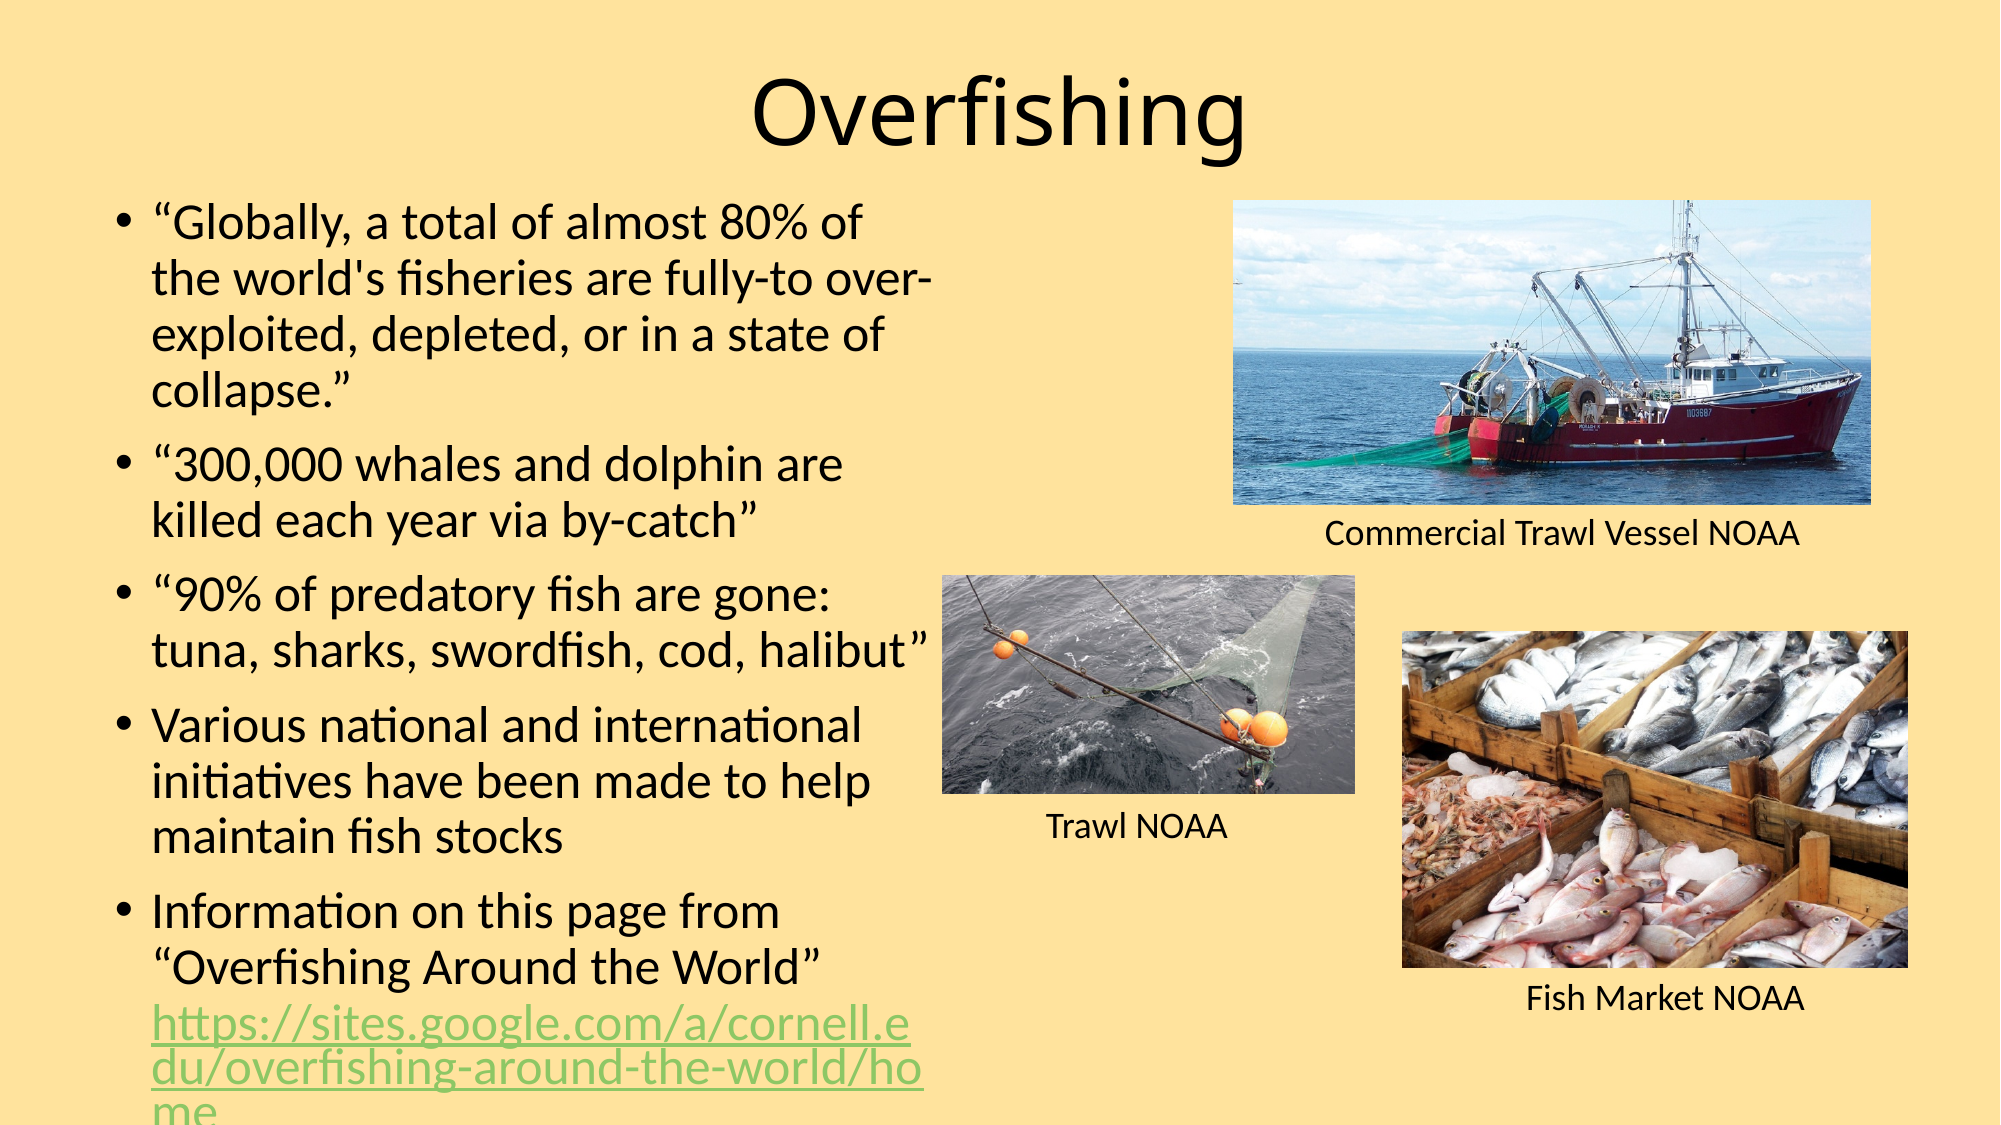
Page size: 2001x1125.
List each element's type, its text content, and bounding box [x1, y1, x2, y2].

list “Globally, a total of almost 80% of the world's fisheries are fully-to over-exploited, depleted, or in a state of collapse.” “300,000 whales and dolphin are killed each year via by-catch” “90% of predatory fish are gone: tuna, sharks, swordfish, cod, halibut” Various national and international initiatives have been made to help maintain fish stocks Information on this page from “Overfishing Around the World” https://sites.google.com/a/cornell.edu/overfishing-around-the-world/home [99, 187, 950, 1125]
text_box Commercial Trawl Vessel NOAA [1309, 505, 1816, 561]
text_box Trawl NOAA [1031, 794, 1243, 854]
picture [1402, 631, 1908, 968]
title Overfishing [99, 45, 1900, 188]
text_box Fish Market NOAA [1511, 968, 1821, 1025]
picture [942, 575, 1355, 794]
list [1233, 200, 1871, 505]
